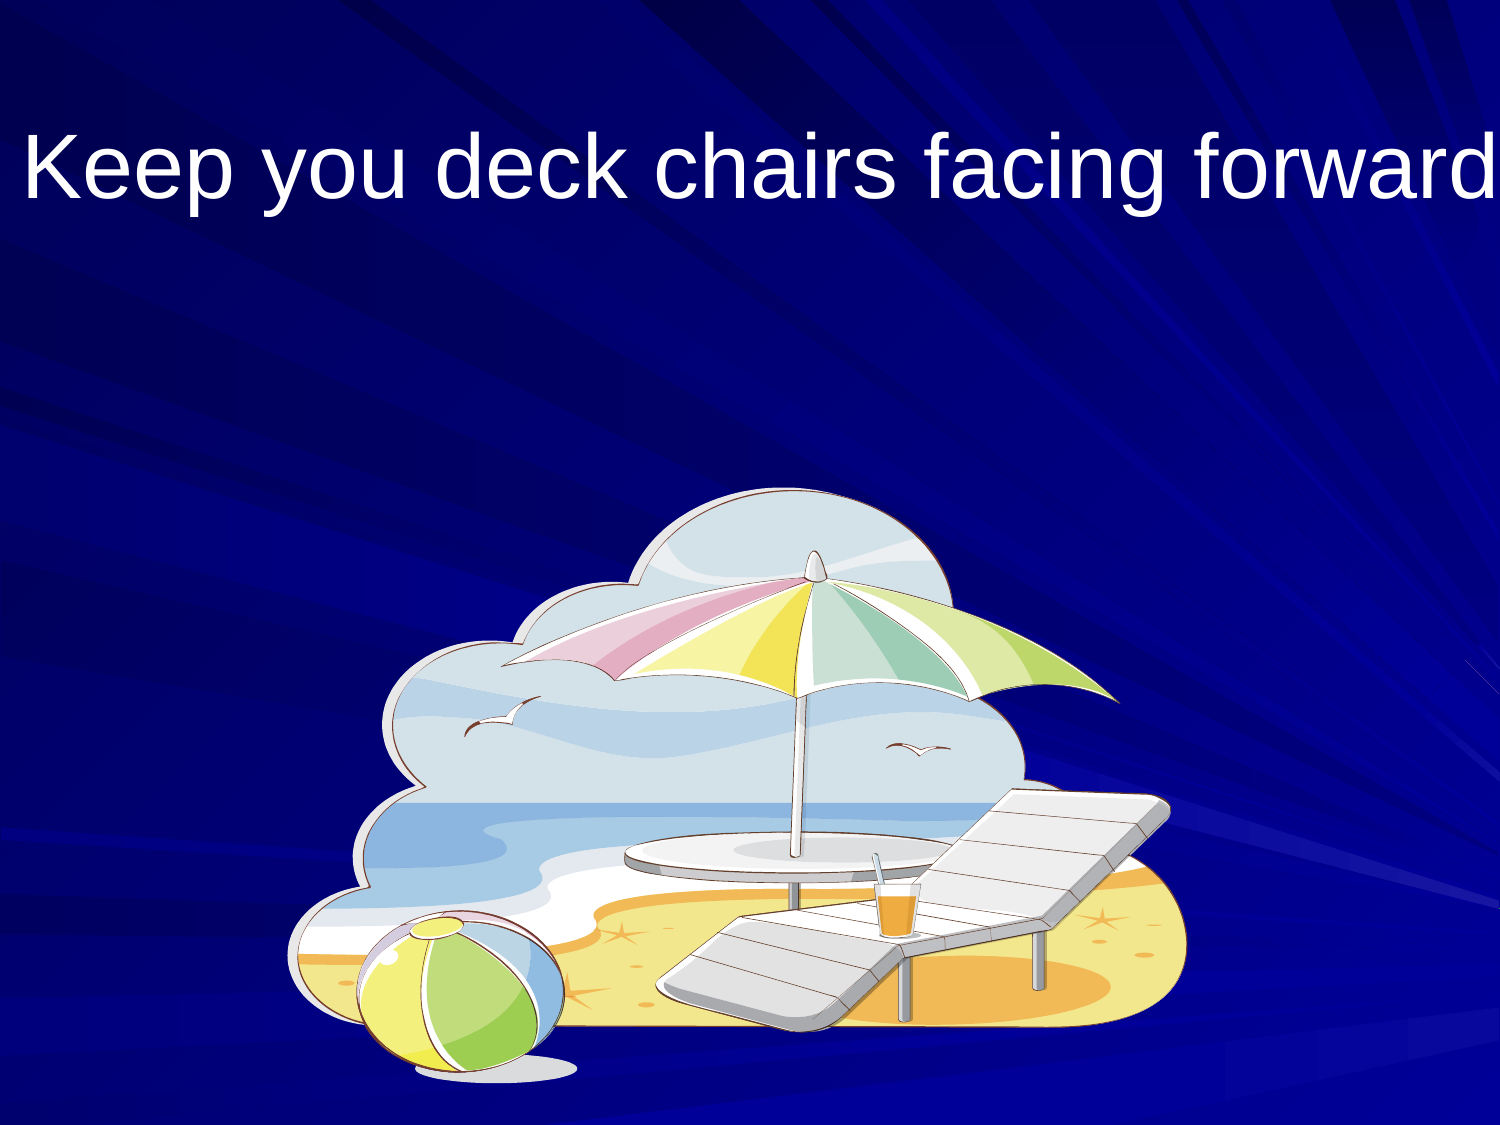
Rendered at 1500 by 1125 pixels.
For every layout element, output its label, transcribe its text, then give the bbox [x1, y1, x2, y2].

picture [287, 487, 1188, 1084]
text_box Keep you deck chairs facing forward [7, 99, 1500, 225]
